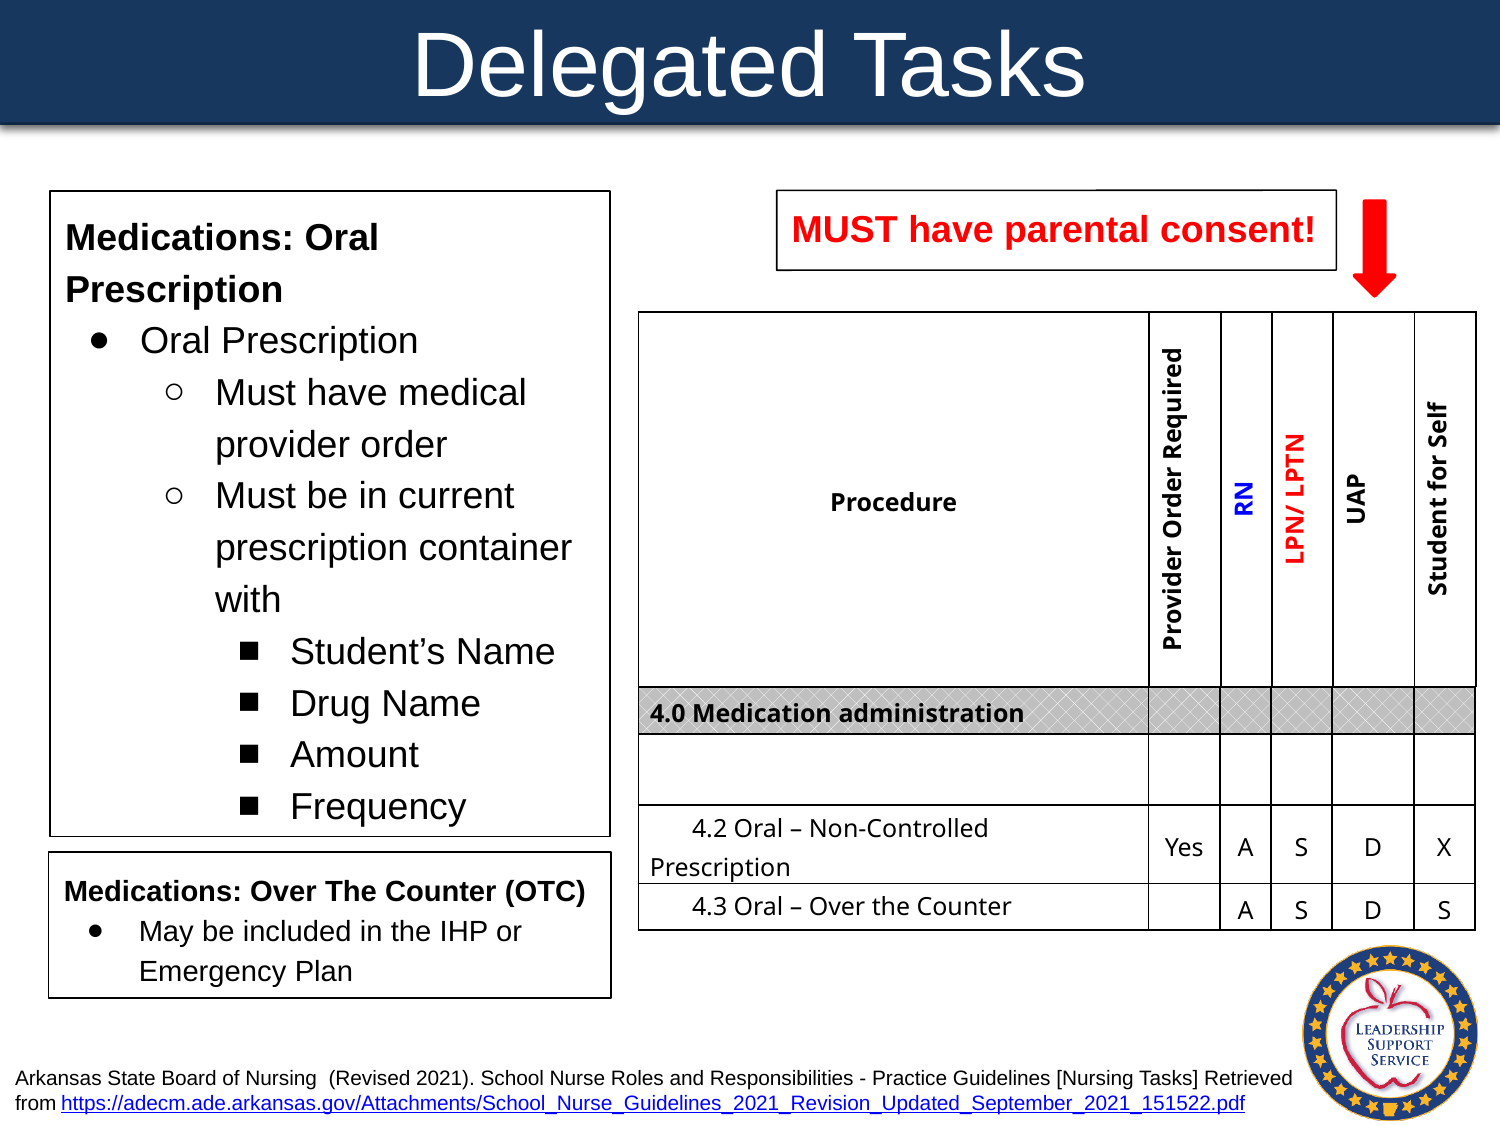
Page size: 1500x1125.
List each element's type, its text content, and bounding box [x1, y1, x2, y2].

table_cell [1149, 884, 1219, 929]
table_cell Yes [1149, 806, 1219, 883]
table_cell S [1272, 806, 1331, 883]
table_cell D [1333, 806, 1413, 883]
table_header LPN/ LPTN [1273, 313, 1332, 686]
text_box [1352, 199, 1397, 298]
table_cell [1415, 735, 1474, 804]
table_header 4.0 Medication administration [639, 688, 1148, 733]
picture [1302, 945, 1478, 1121]
table_header [1221, 688, 1270, 733]
table_header Provider Order Required [1150, 313, 1220, 686]
text_box Medications: Oral Prescription Oral Prescription Must have medical provider order Must be in current prescription container with Student’s Name Drug Name Amount Frequency [50, 191, 611, 837]
table_cell A [1221, 806, 1270, 883]
text_box MUST have parental consent! [776, 190, 1337, 271]
table_cell X [1415, 806, 1474, 883]
table_header UAP [1334, 313, 1414, 686]
table_cell S [1415, 884, 1474, 929]
table_cell [1221, 735, 1270, 804]
table_header [1333, 688, 1413, 733]
text_box Delegated Tasks [0, 0, 1500, 124]
table_header Student for Self [1415, 313, 1475, 686]
text_box Medications: Over The Counter (OTC) May be included in the IHP or Emergency Plan [48, 852, 612, 998]
table_header [1415, 688, 1474, 733]
table_cell [1149, 735, 1219, 804]
table_cell S [1272, 884, 1331, 929]
table_header Procedure [639, 313, 1148, 686]
table_header [1149, 688, 1219, 733]
table_cell 4.3 Oral – Over the Counter [639, 884, 1148, 929]
table_cell [639, 735, 1148, 804]
table_header [1272, 688, 1331, 733]
table_cell [1333, 735, 1413, 804]
table_cell [1272, 735, 1331, 804]
table_cell 4.2 Oral – Non-Controlled Prescription [639, 806, 1148, 883]
table_cell D [1333, 884, 1413, 929]
table_cell A [1221, 884, 1270, 929]
table_header RN [1222, 313, 1271, 686]
text_box Arkansas State Board of Nursing (Revised 2021). School Nurse Roles and Responsibilities - Practice Guidelines [Nursing Tasks] Retrieved from https://adecm.ade.arkansas.gov/Attachments/School_Nurse_Guidelines_2021_Revision_Updated_September_2021_151522.pdf [0, 1049, 1298, 1125]
